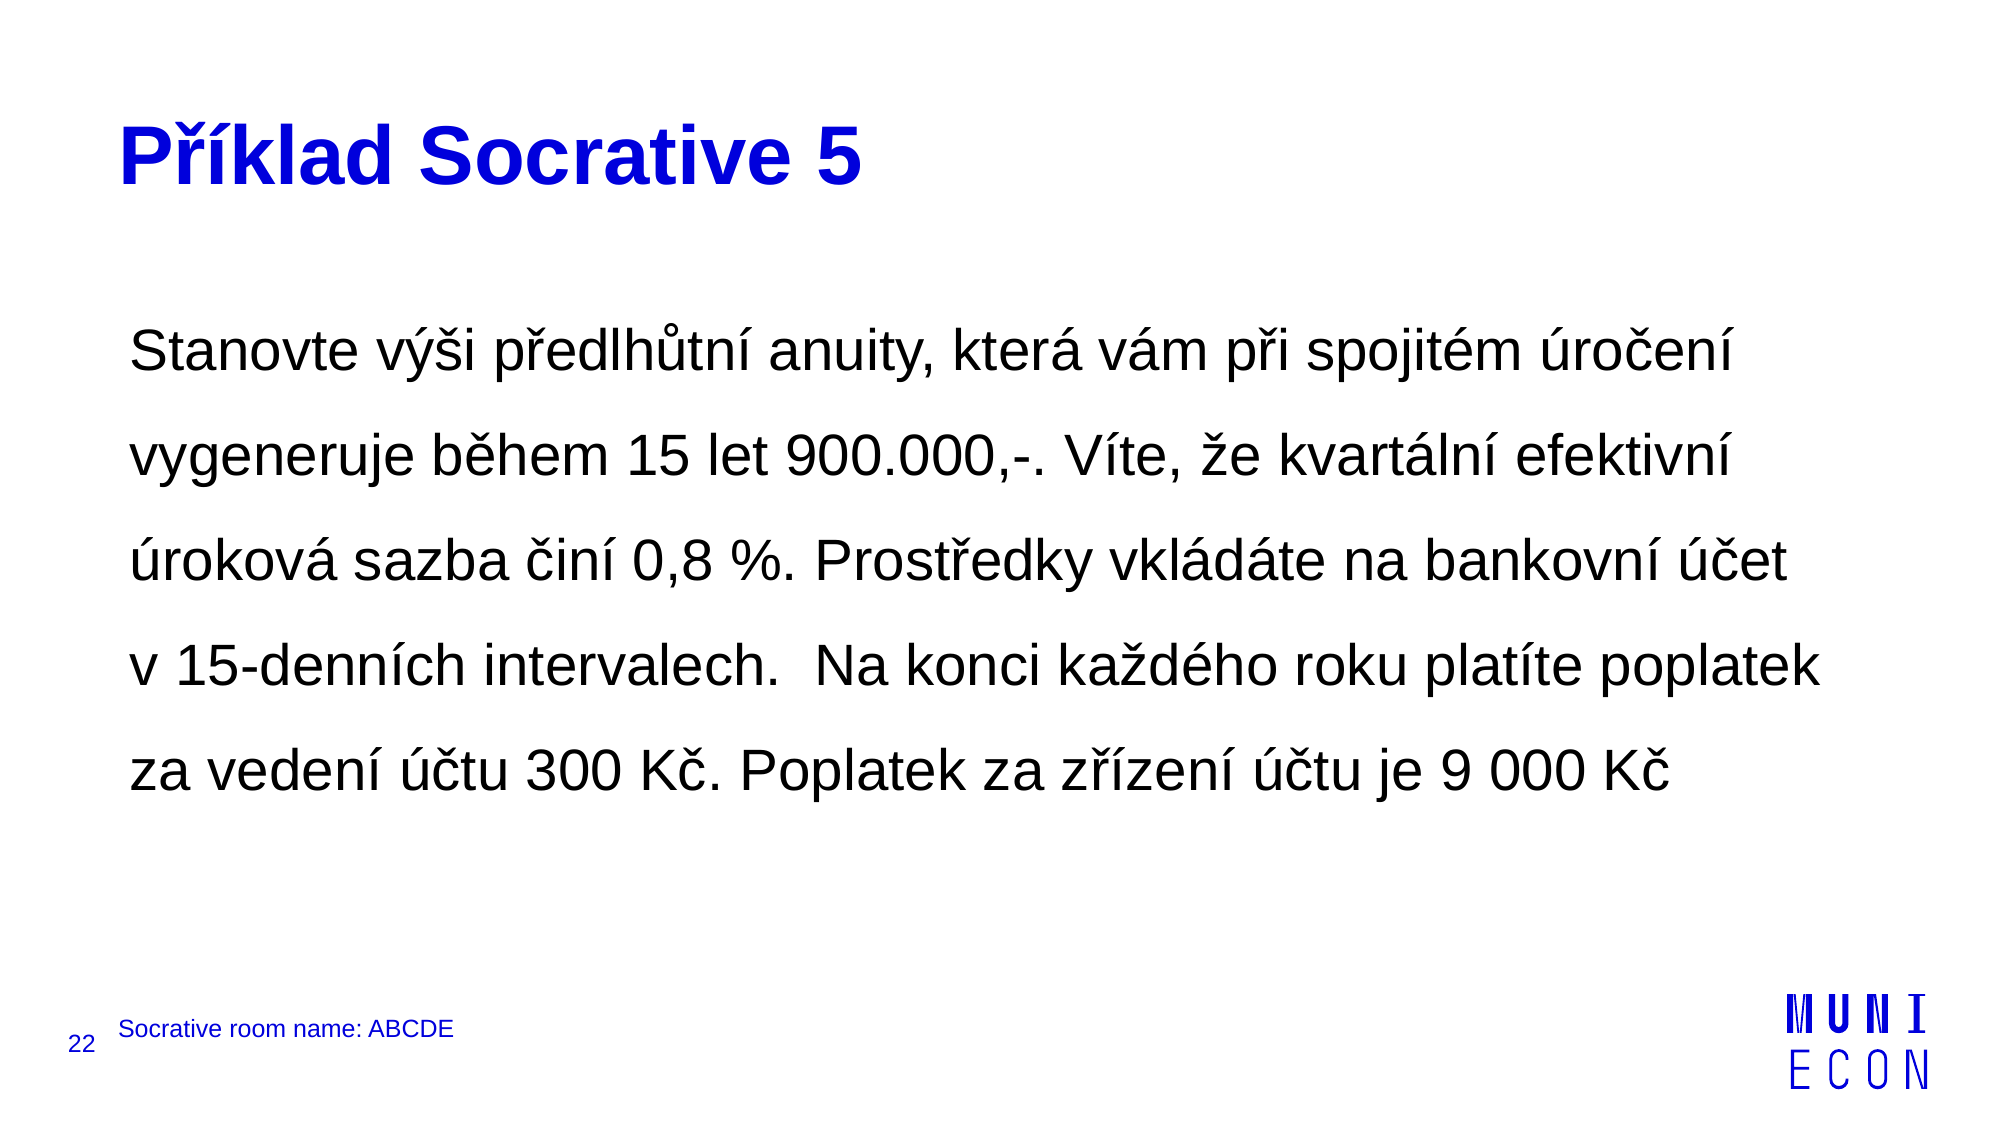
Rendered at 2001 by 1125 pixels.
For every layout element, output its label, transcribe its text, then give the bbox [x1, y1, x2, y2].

slide_number 22 [67, 1021, 110, 1063]
list Stanovte výši předlhůtní anuity, která vám při spojitém úročení vygeneruje během 15 let 900.000,-. Víte, že kvartální efektivní úroková sazba činí 0,8 %. Prostředky vkládáte na bankovní účet v 15-denních intervalech. Na konci každého roku platíte poplatek za vedení účtu 300 Kč. Poplatek za zřízení účtu je 9 000 Kč [118, 277, 1834, 957]
footer Socrative room name: ABCDE [118, 1021, 1418, 1063]
title Příklad Socrative 5 [118, 118, 1883, 193]
